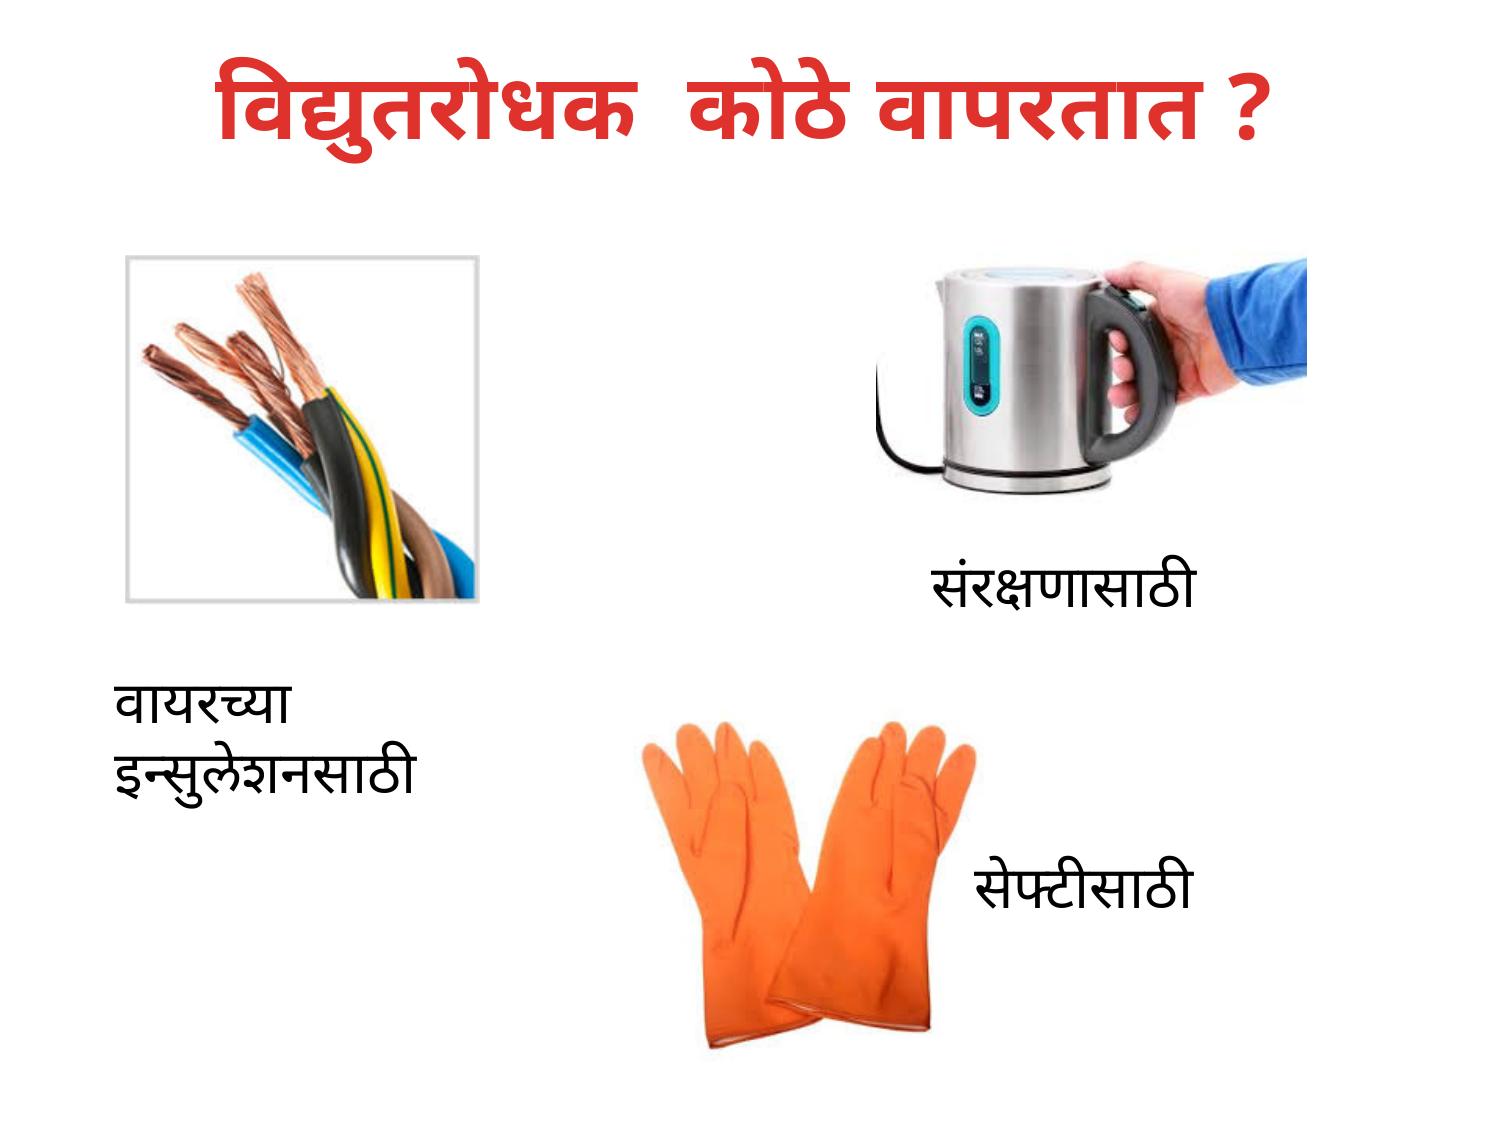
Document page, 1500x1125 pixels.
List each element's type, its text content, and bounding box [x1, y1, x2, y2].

text_box वायरच्या इन्सुलेशनसाठी [99, 657, 535, 813]
text_box सेफ्टीसाठी [991, 842, 1224, 928]
picture [633, 709, 986, 1062]
picture [876, 227, 1307, 514]
text_box संरक्षणासाठी [916, 542, 1221, 627]
title विद्युतरोधक कोठे वापरतात ? [0, 0, 1488, 206]
picture [124, 255, 480, 605]
